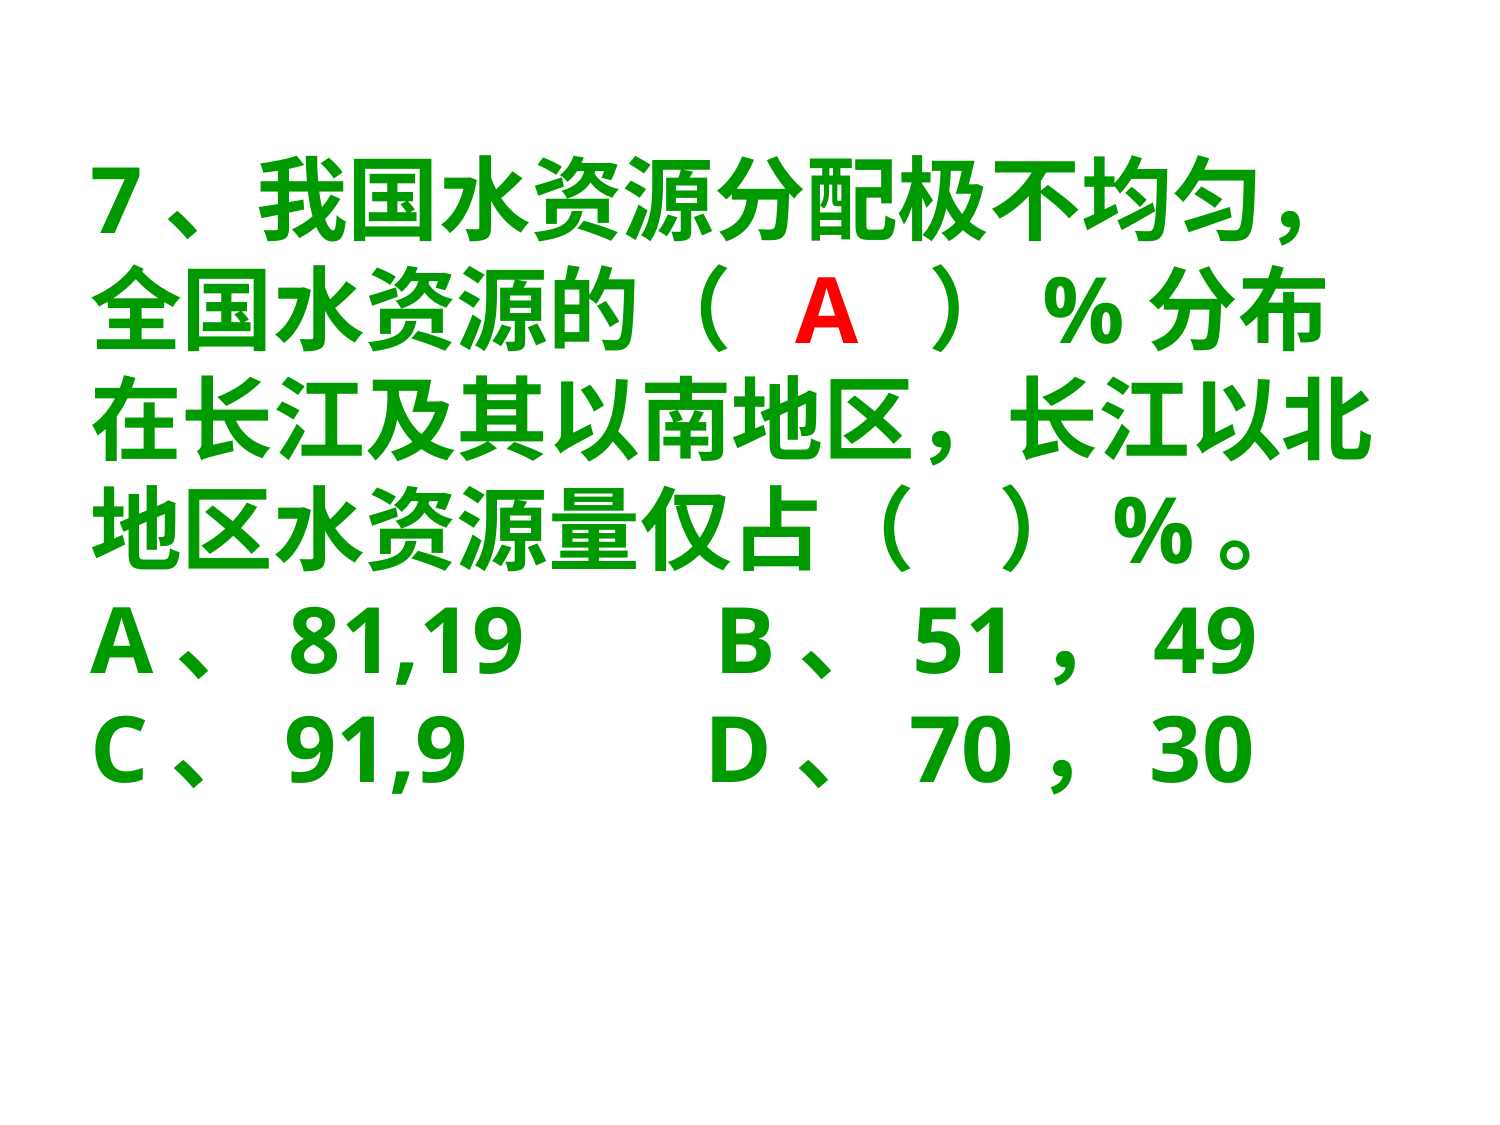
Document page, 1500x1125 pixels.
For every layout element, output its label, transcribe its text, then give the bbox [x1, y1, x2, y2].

title 7、我国水资源分配极不均匀，全国水资源的（ A ）%分布在长江及其以南地区，长江以北地区水资源量仅占（ ）%。 A、81,19 B、51，49 C、91,9 D、70，30 [75, 45, 1425, 1008]
